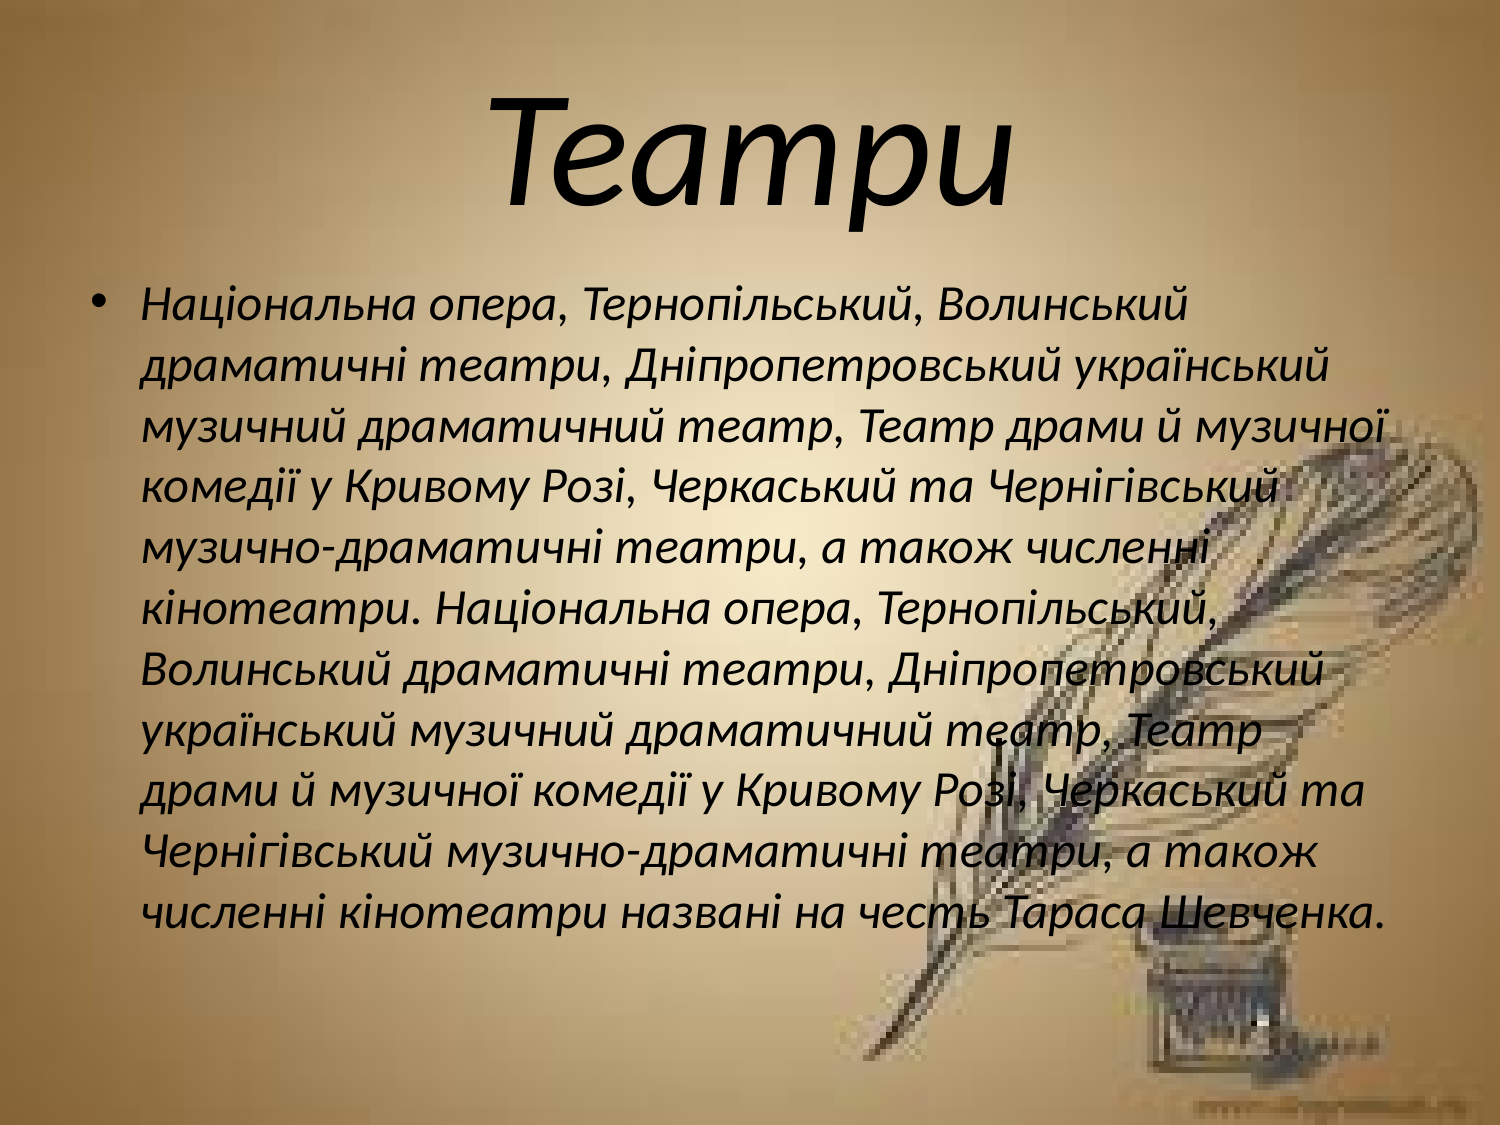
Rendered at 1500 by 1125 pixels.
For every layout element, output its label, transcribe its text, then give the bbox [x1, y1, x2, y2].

picture [0, 0, 1500, 1125]
title Театри [75, 45, 1425, 233]
list Національна опера, Тернопільський, Волинський драматичні театри, Дніпропетровський український музичний драматичний театр, Театр драми й музичної комедії у Кривому Розі, Черкаський та Чернігівський музично-драматичні театри, а також численні кінотеатри. Національна опера, Тернопільський, Волинський драматичні театри, Дніпропетровський український музичний драматичний театр, Театр драми й музичної комедії у Кривому Розі, Черкаський та Чернігівський музично-драматичні театри, а також численні кінотеатри названі на честь Тараса Шевченка. [75, 262, 1425, 1005]
